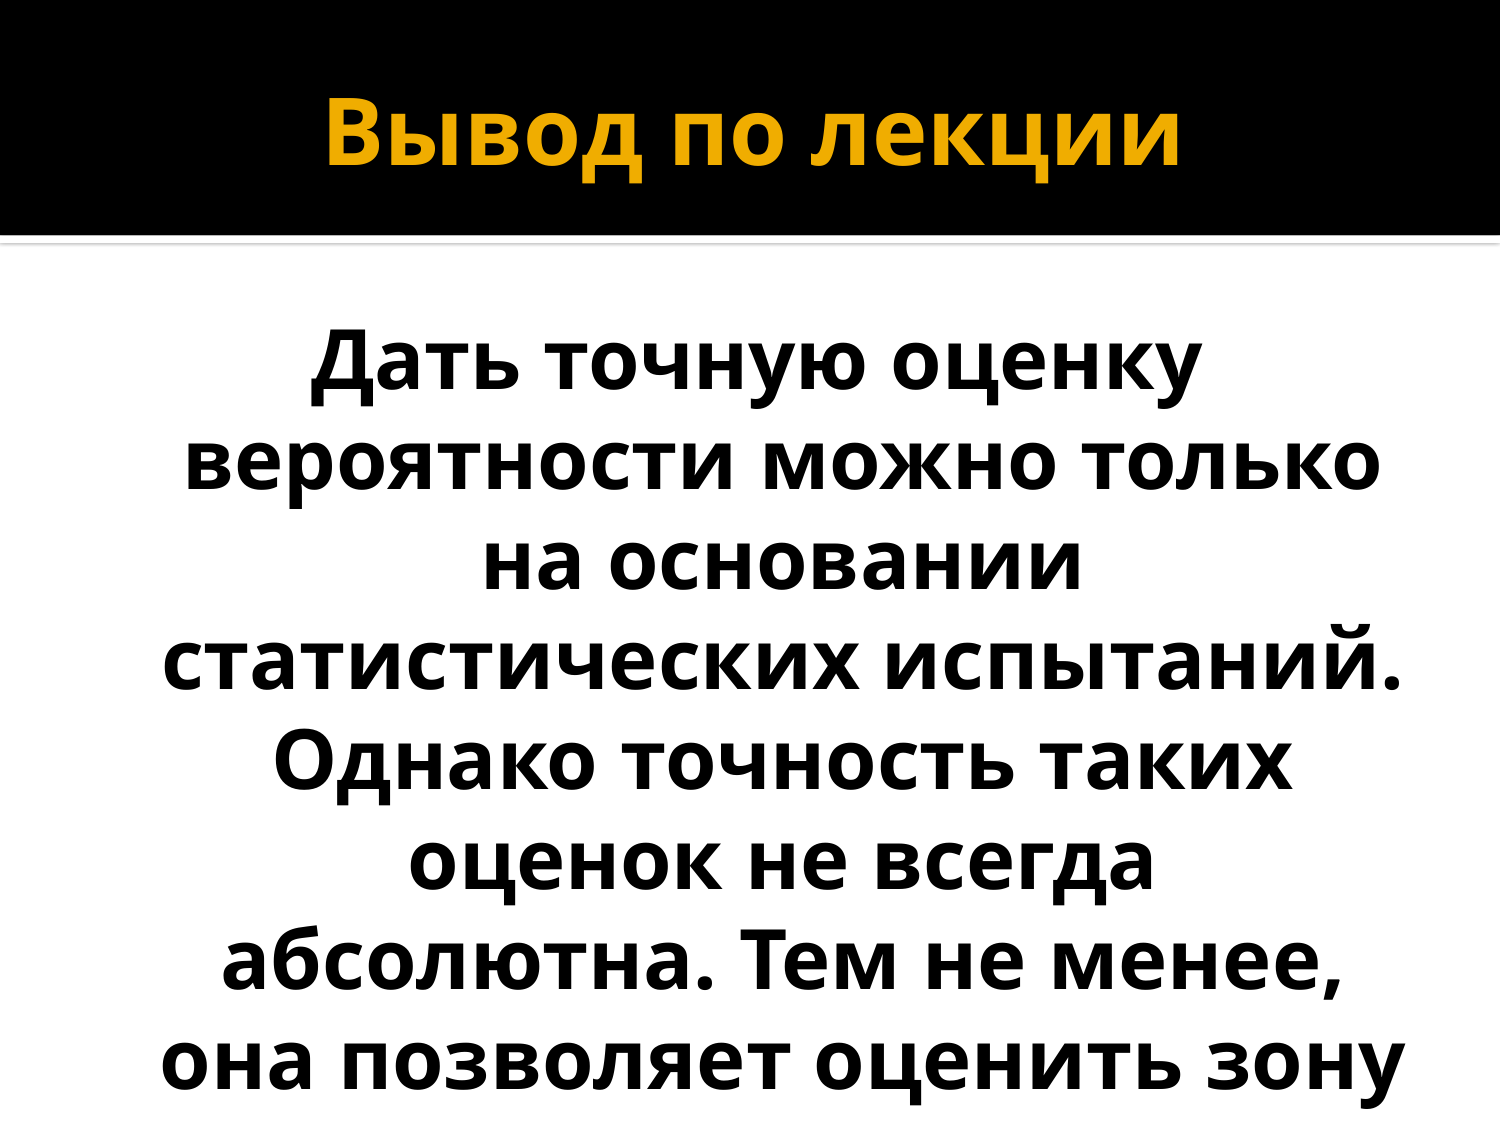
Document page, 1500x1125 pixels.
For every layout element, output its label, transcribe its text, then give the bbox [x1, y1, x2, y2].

list Дать точную оценку вероятности можно только на основании статистических испытаний. Однако точность таких оценок не всегда абсолютна. Тем не менее, она позволяет оценить зону приемлемости риска. [75, 291, 1425, 1050]
title Вывод по лекции [75, 25, 1425, 231]
